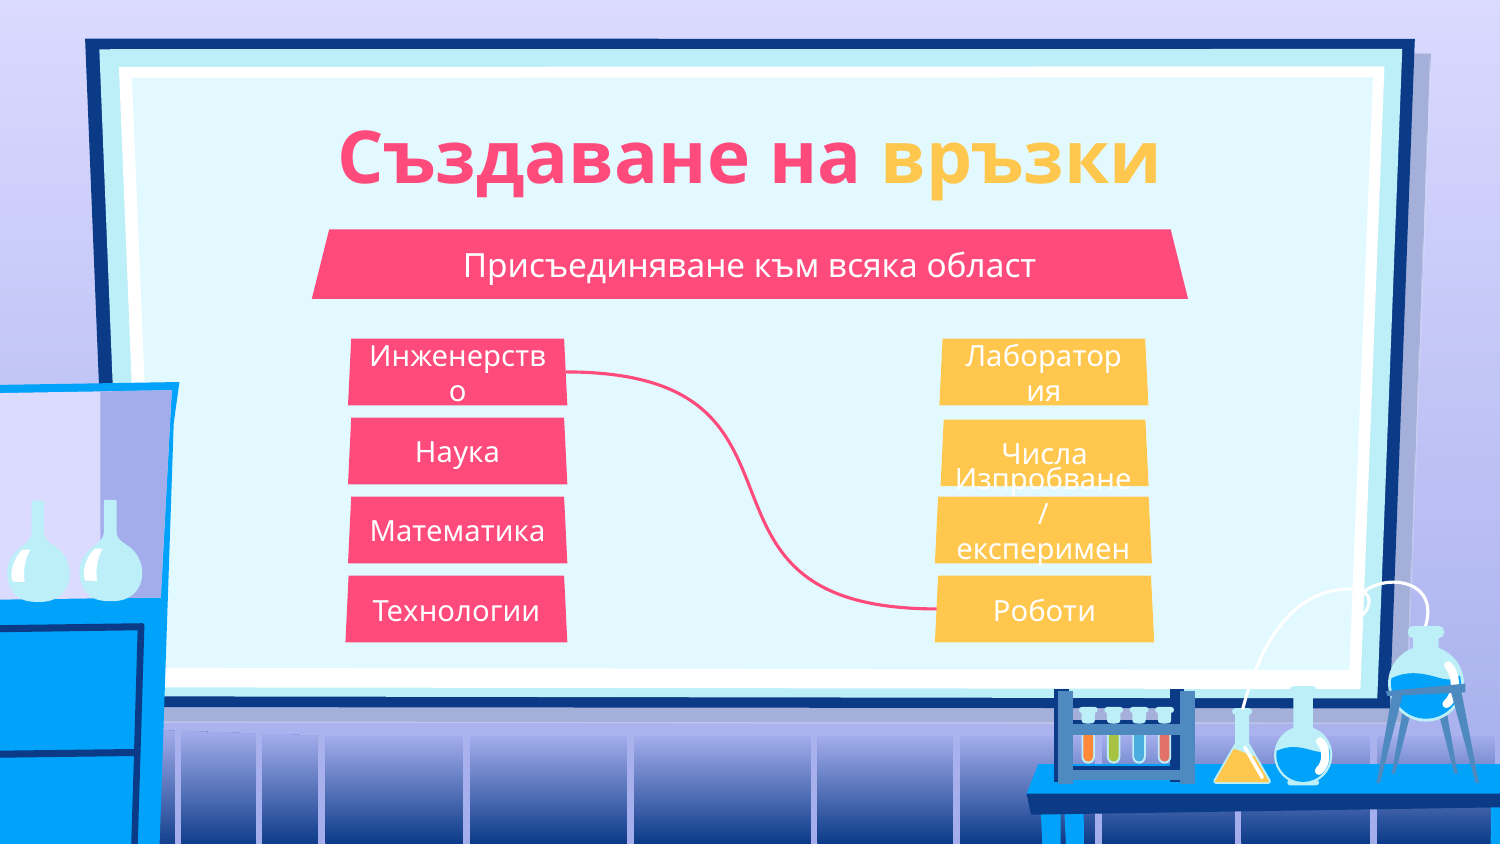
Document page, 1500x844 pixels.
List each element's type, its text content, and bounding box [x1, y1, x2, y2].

title Създаване на връзки [115, 119, 1385, 189]
text_box Лаборатория [940, 338, 1149, 406]
text_box Математика [348, 496, 560, 564]
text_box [0, 381, 180, 844]
text_box Роботи [934, 575, 1021, 643]
text_box Наука [348, 417, 560, 485]
text_box Технологии [345, 575, 568, 643]
text_box Инженерство [348, 338, 566, 406]
text_box Числа [941, 419, 1149, 487]
text_box Изпробване/експеримент [941, 496, 1152, 564]
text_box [565, 371, 937, 610]
text_box Присъединяване към всяка област [311, 229, 1189, 299]
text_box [1026, 565, 1500, 844]
